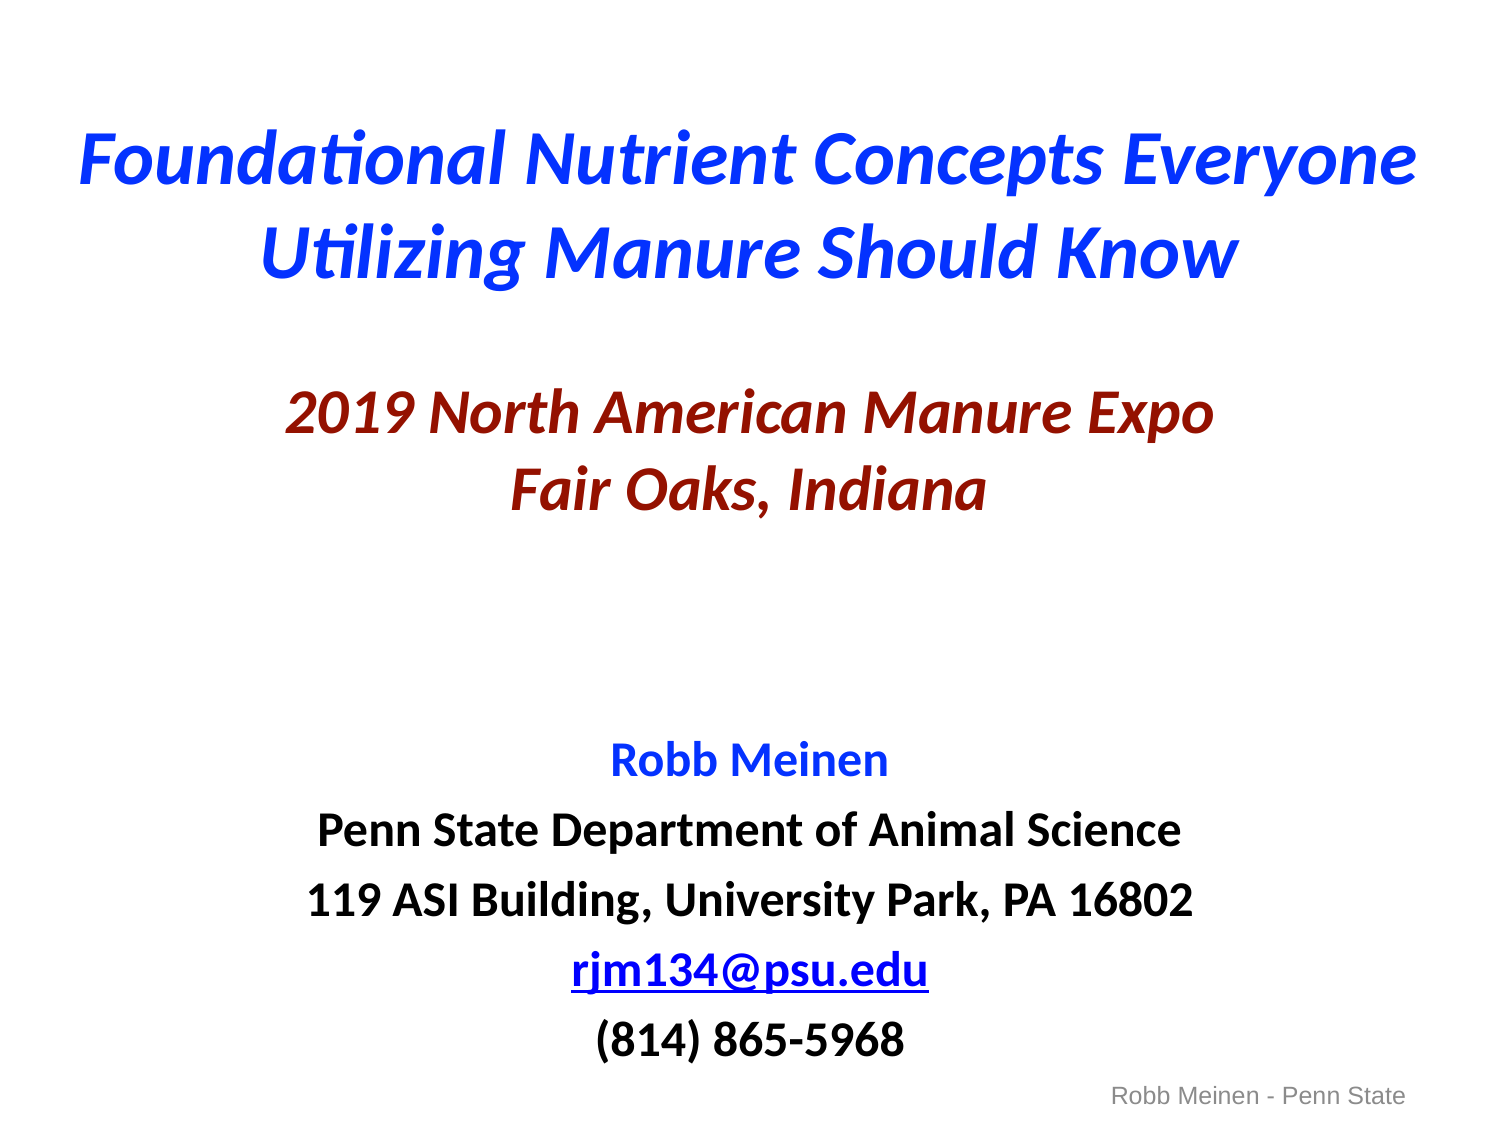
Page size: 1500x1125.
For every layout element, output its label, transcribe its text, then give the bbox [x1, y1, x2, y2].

list Robb Meinen Penn State Department of Animal Science 119 ASI Building, University Park, PA 16802 rjm134@psu.edu (814) 865-5968 [103, 718, 1397, 1088]
title Foundational Nutrient Concepts Everyone Utilizing Manure Should Know 2019 North American Manure Expo Fair Oaks, Indiana [0, 95, 1500, 535]
footer Robb Meinen - Penn State [1021, 1065, 1497, 1125]
